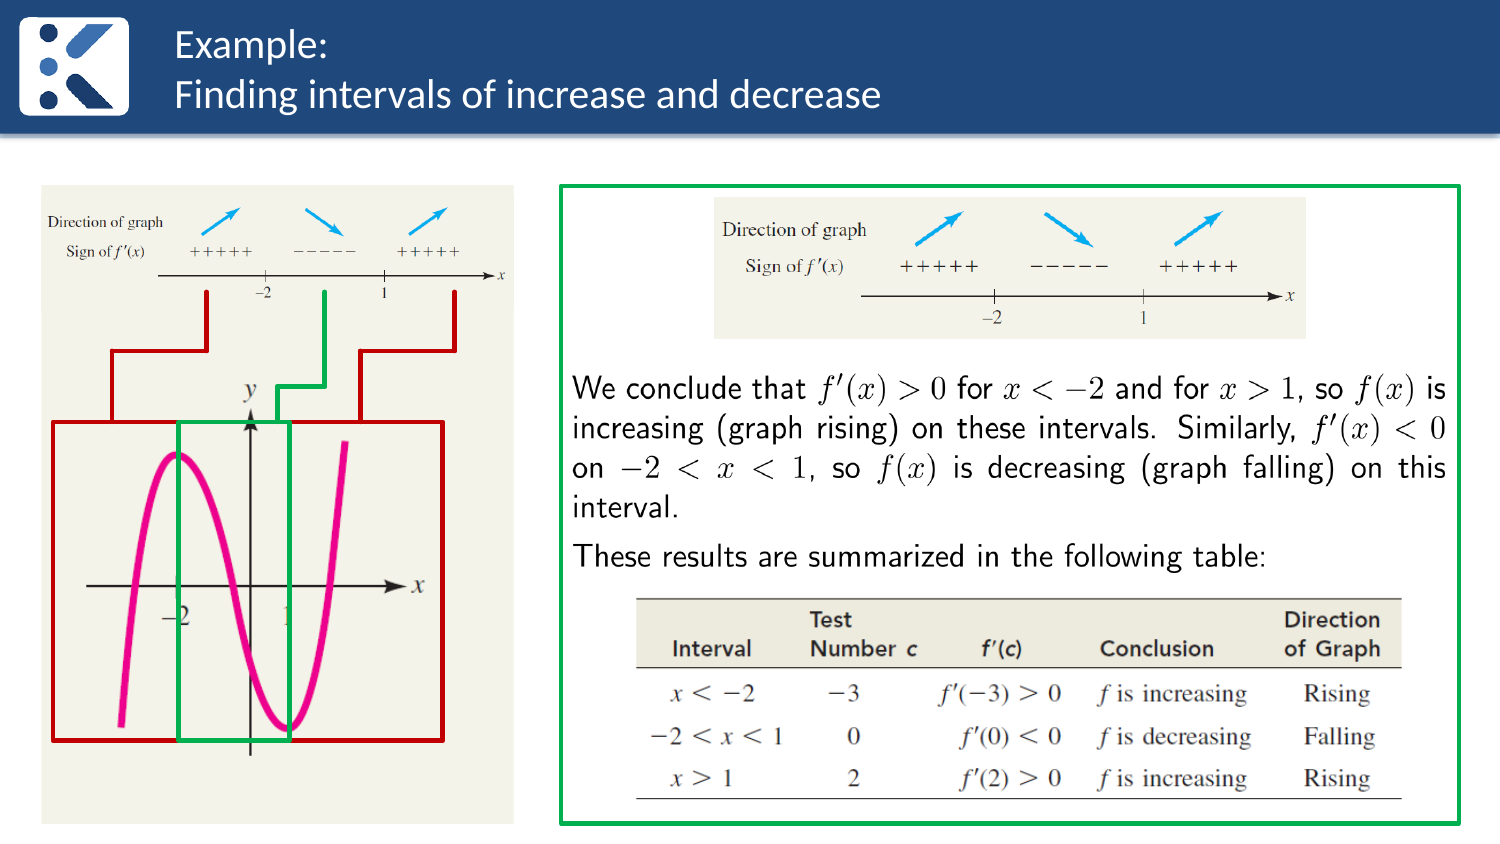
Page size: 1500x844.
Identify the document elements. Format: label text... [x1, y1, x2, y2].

title Example: Finding intervals of increase and decrease [159, 8, 1483, 126]
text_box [178, 291, 325, 742]
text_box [52, 291, 177, 742]
text_box [559, 184, 1461, 826]
picture [631, 591, 1407, 811]
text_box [327, 291, 455, 742]
picture [572, 373, 1445, 574]
picture [27, 18, 122, 115]
picture [714, 197, 1306, 339]
picture [41, 185, 514, 824]
